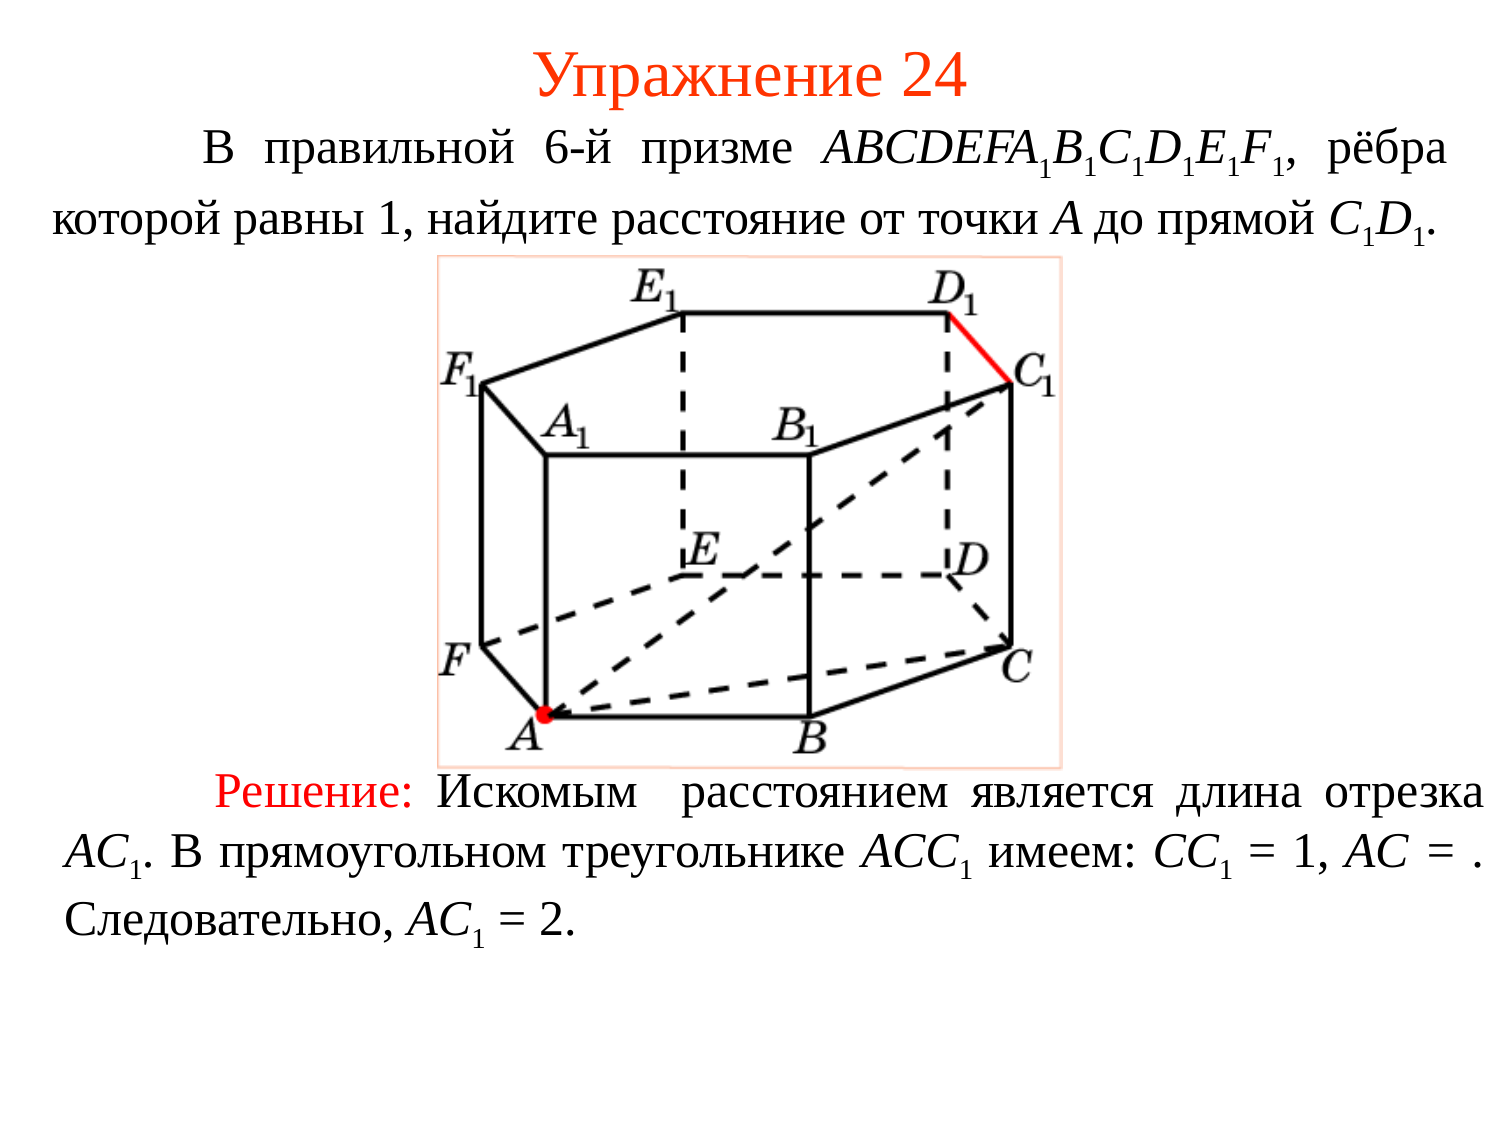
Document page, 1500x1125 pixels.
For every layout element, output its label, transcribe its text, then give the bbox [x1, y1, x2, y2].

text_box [49, 255, 1500, 953]
title Упражнение 24 [112, 25, 1388, 114]
text_box В правильной 6-й призме ABCDEFA1B1C1D1E1F1, рёбра которой равны 1, найдите расстояние от точки A до прямой C1D1. [37, 106, 1463, 260]
